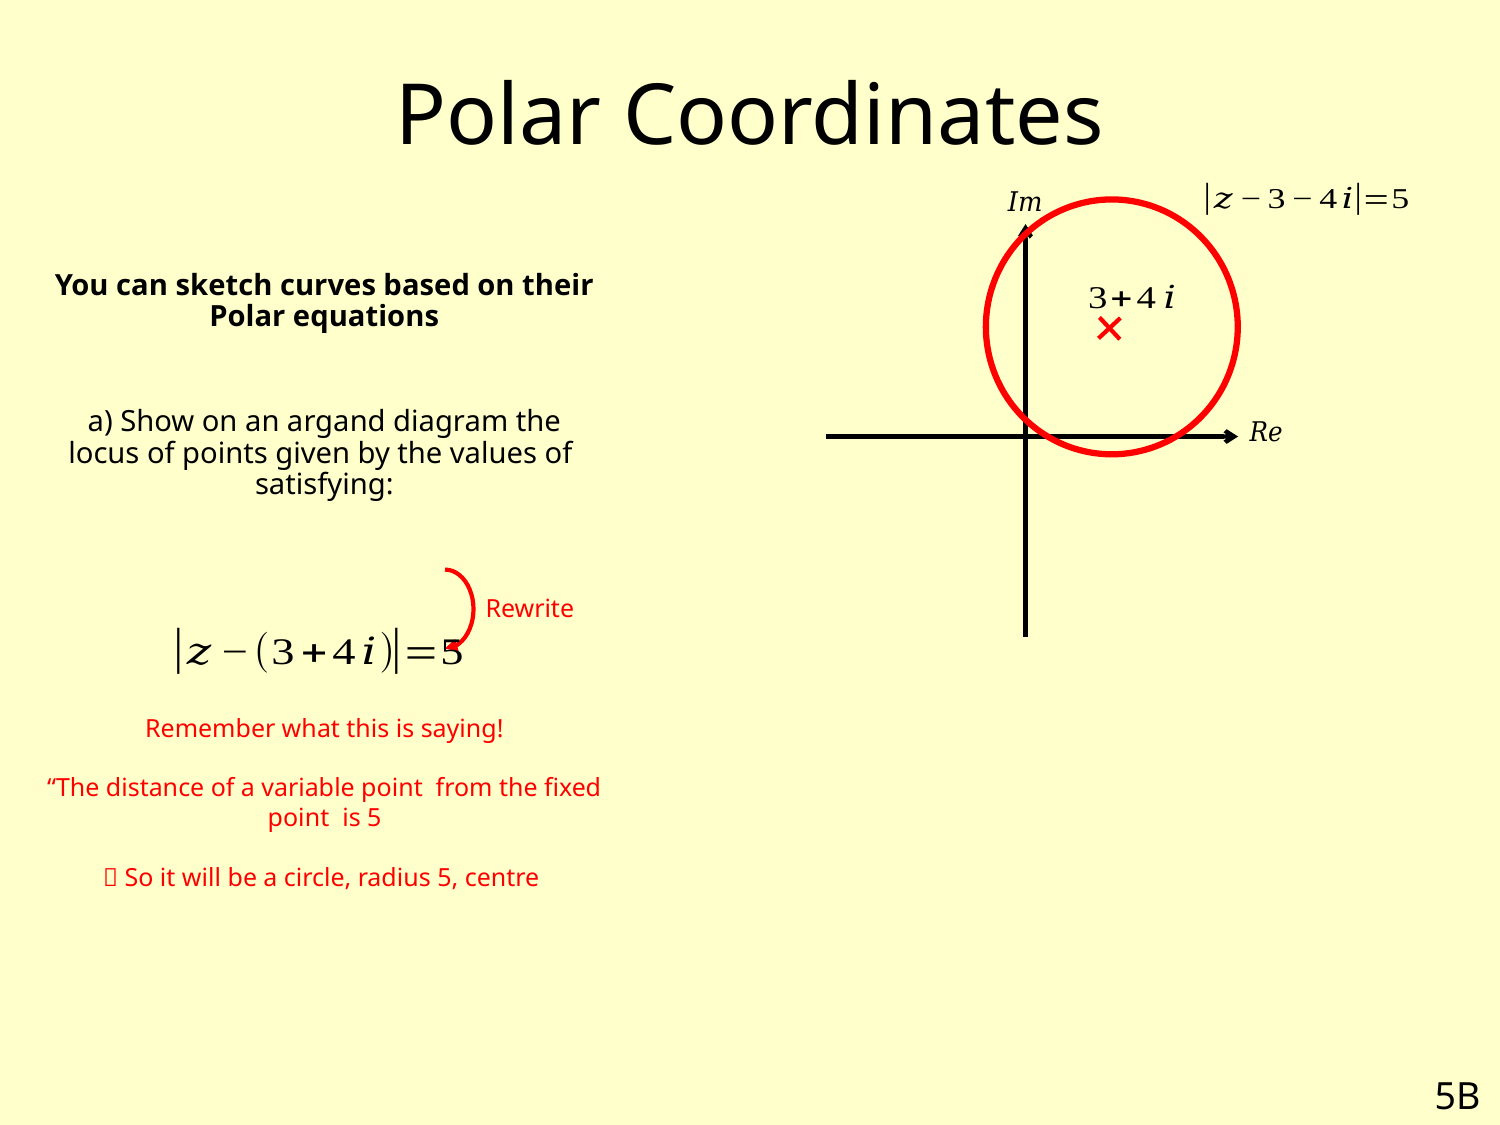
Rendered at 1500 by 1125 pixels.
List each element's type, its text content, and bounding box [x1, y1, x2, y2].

text_box [444, 569, 469, 585]
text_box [1098, 317, 1121, 340]
text_box [444, 630, 470, 651]
text_box 5B [1419, 1064, 1496, 1125]
text_box [984, 233, 1025, 421]
text_box [1026, 198, 1239, 456]
text_box Rewrite [444, 585, 615, 630]
title Polar Coordinates [103, 35, 1397, 199]
